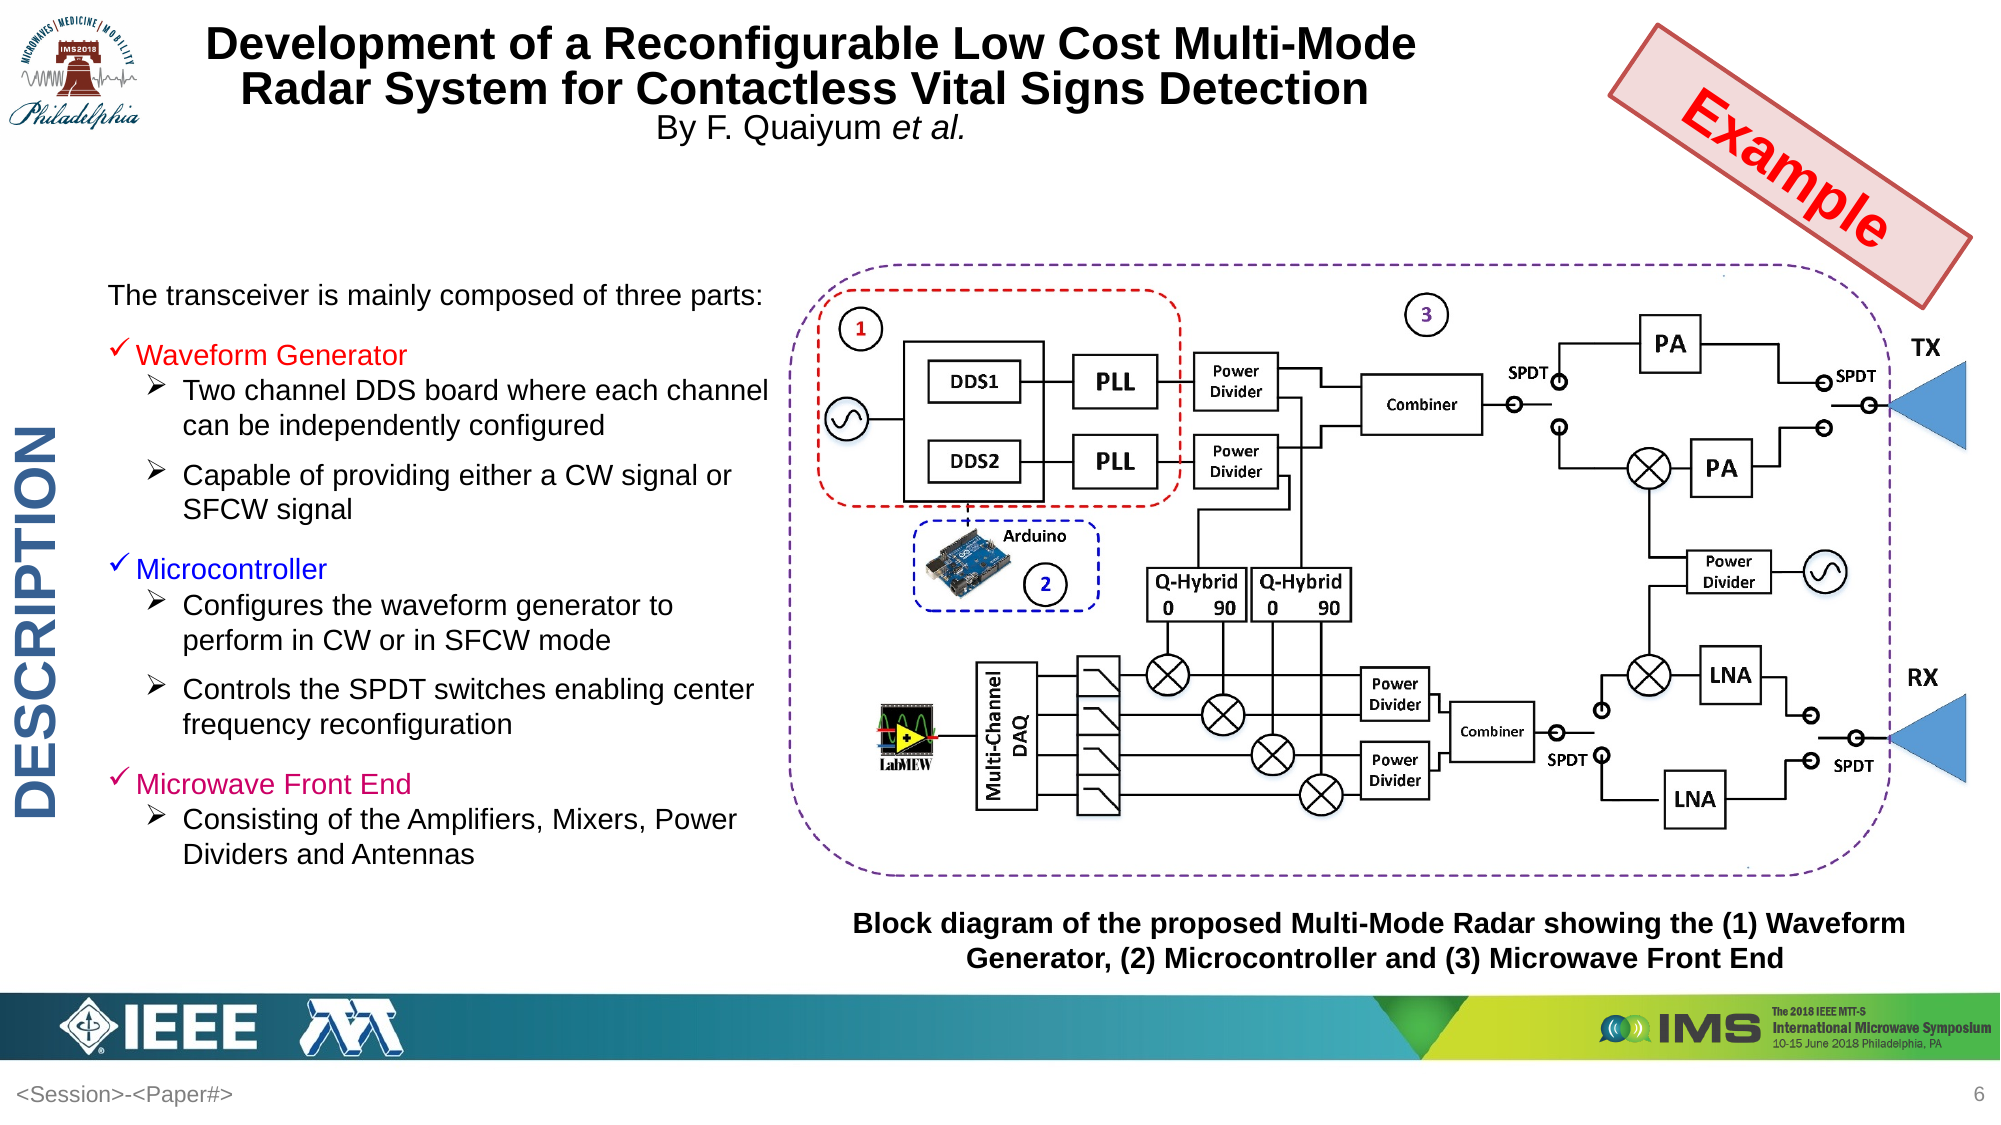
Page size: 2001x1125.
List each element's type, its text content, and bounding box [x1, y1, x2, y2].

text_box The transceiver is mainly composed of three parts: Waveform Generator Two channel DDS board where each channel can be independently configured Capable of providing either a CW signal or SFCW signal Microcontroller Configures the waveform generator to perform in CW or in SFCW mode Controls the SPDT switches enabling center frequency reconfiguration Microwave Front End Consisting of the Amplifiers, Mixers, Power Dividers and Antennas [100, 276, 790, 953]
picture [788, 263, 1972, 877]
slide_number 6 [1533, 1063, 2000, 1124]
list Development of a Reconfigurable Low Cost Multi-Mode Radar System for Contactless Vital Signs Detection By F. Quaiyum et al. [181, 16, 1443, 173]
picture [0, 0, 150, 150]
list DESCRIPTION [0, 262, 69, 984]
picture [0, 980, 2000, 1074]
text_box Block diagram of the proposed Multi-Mode Radar showing the (1) Waveform Generator, (2) Microcontroller and (3) Microwave Front End [828, 896, 1932, 990]
text_box Example [1609, 24, 1972, 261]
